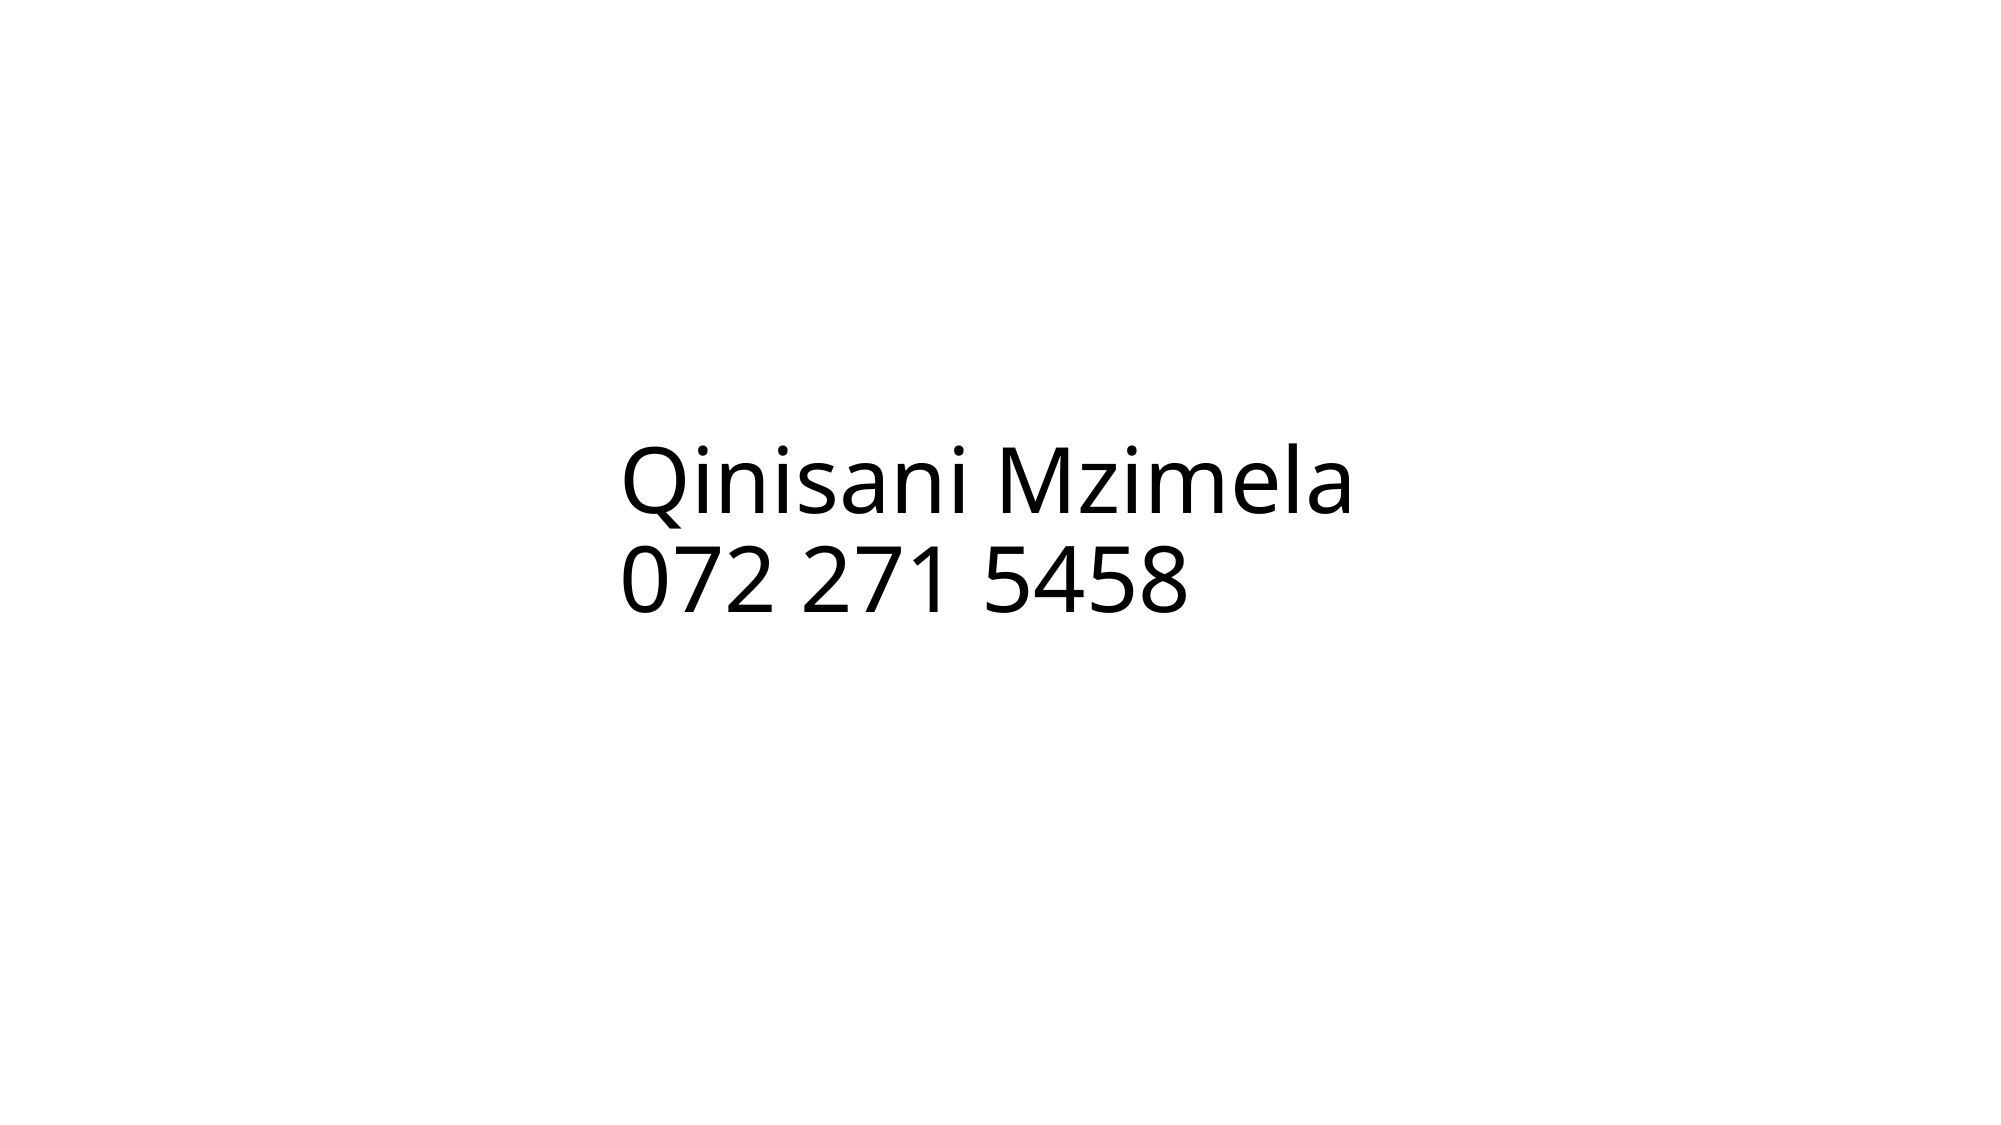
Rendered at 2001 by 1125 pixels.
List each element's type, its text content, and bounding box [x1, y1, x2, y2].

title Qinisani Mzimela 072 271 5458 [604, 424, 2000, 643]
